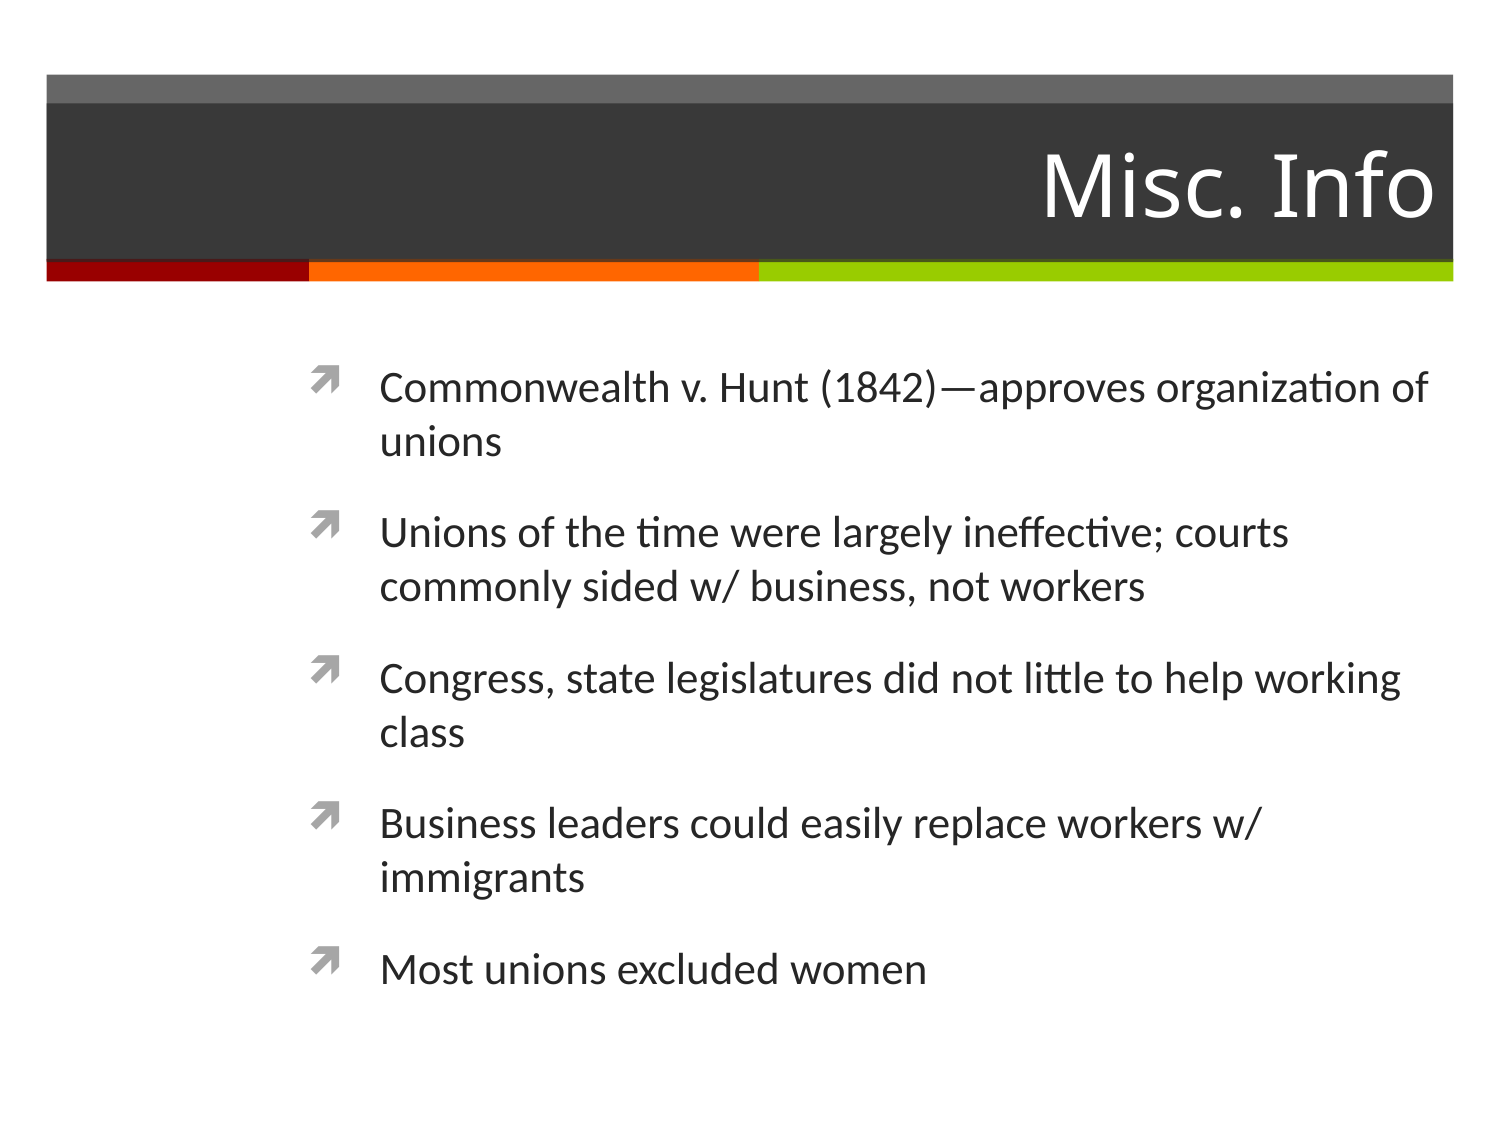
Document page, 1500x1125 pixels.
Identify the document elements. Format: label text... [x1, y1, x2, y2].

title Misc. Info [46, 103, 1454, 263]
list Commonwealth v. Hunt (1842)—approves organization of unions Unions of the time were largely ineffective; courts commonly sided w/ business, not workers Congress, state legislatures did not little to help working class Business leaders could easily replace workers w/ immigrants Most unions excluded women [292, 350, 1454, 1005]
